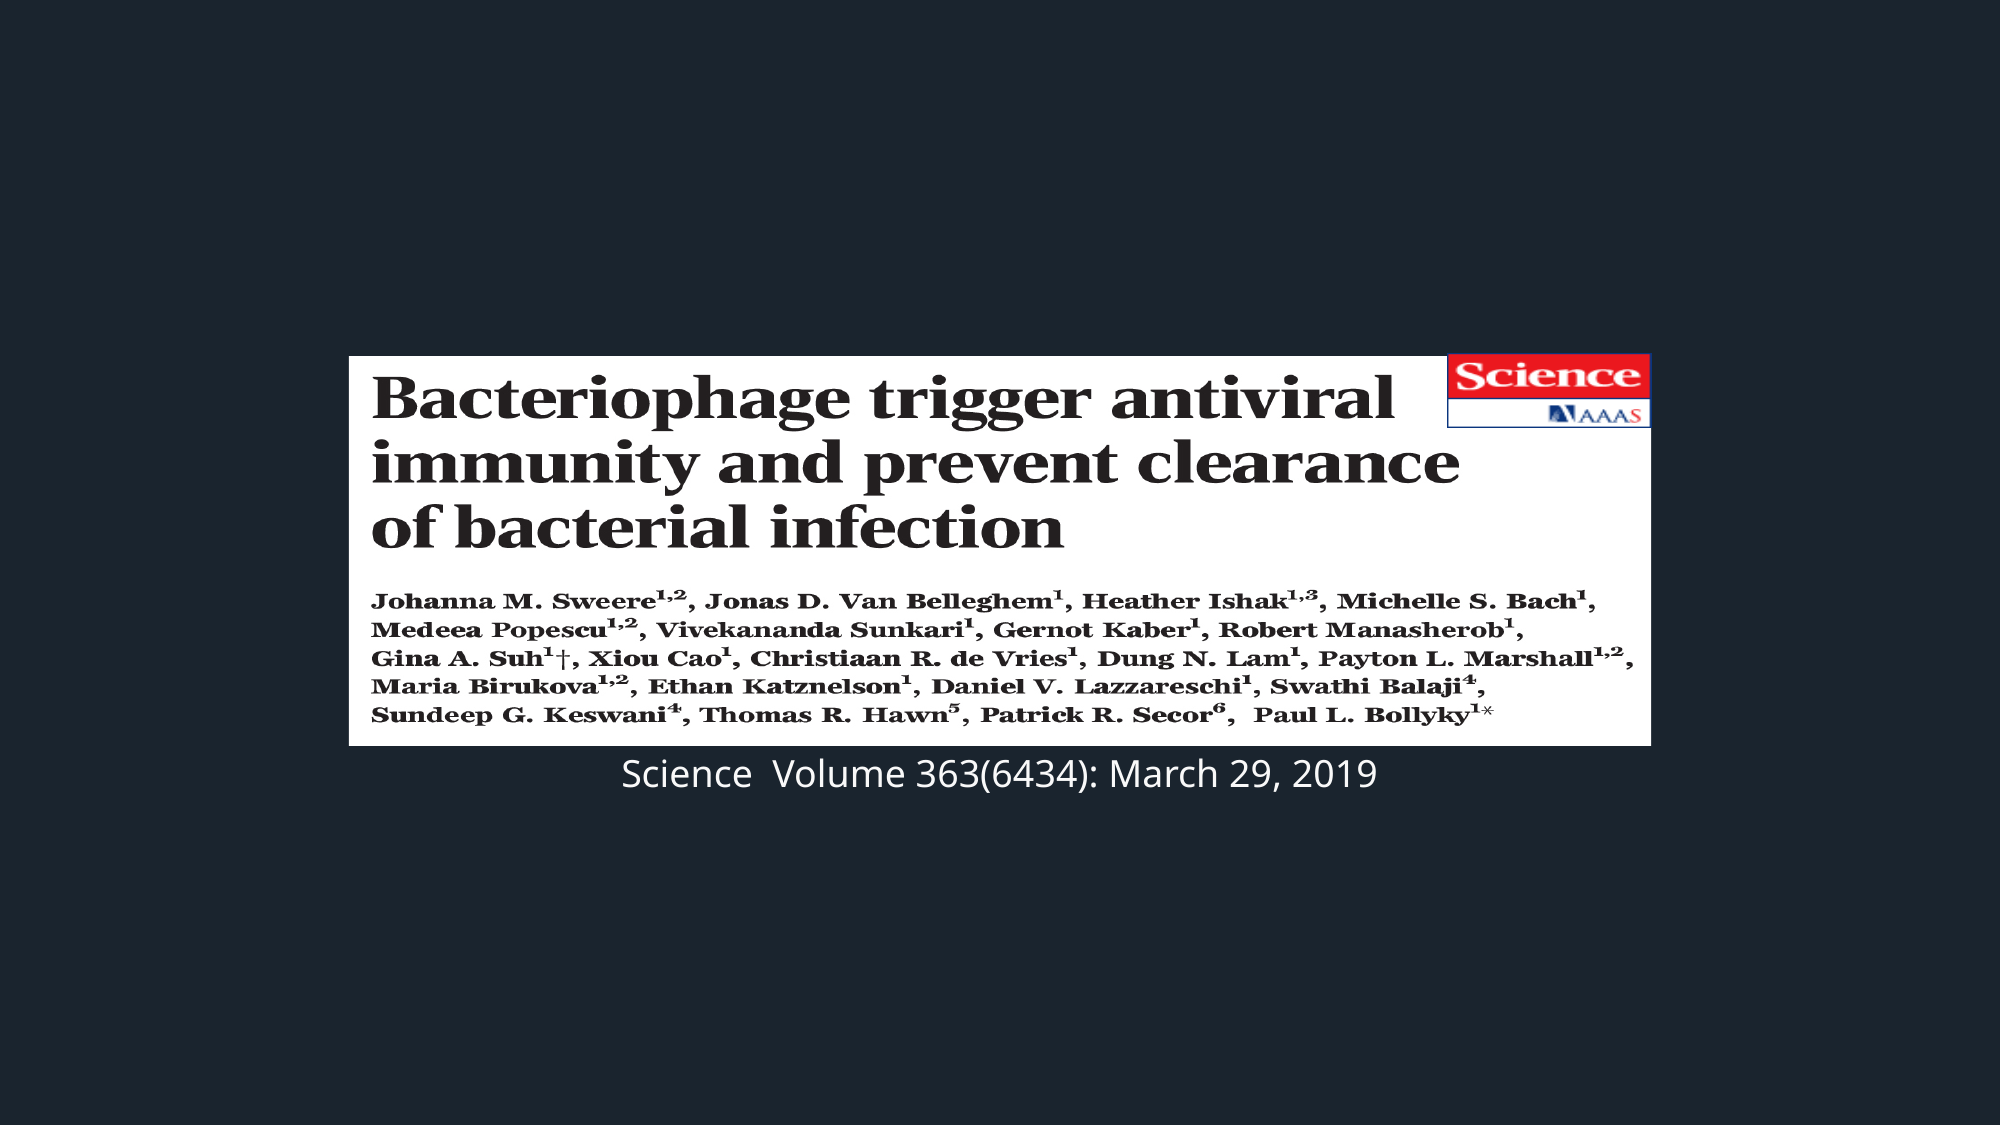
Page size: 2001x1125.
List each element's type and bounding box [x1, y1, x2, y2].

text_box [348, 353, 1652, 804]
